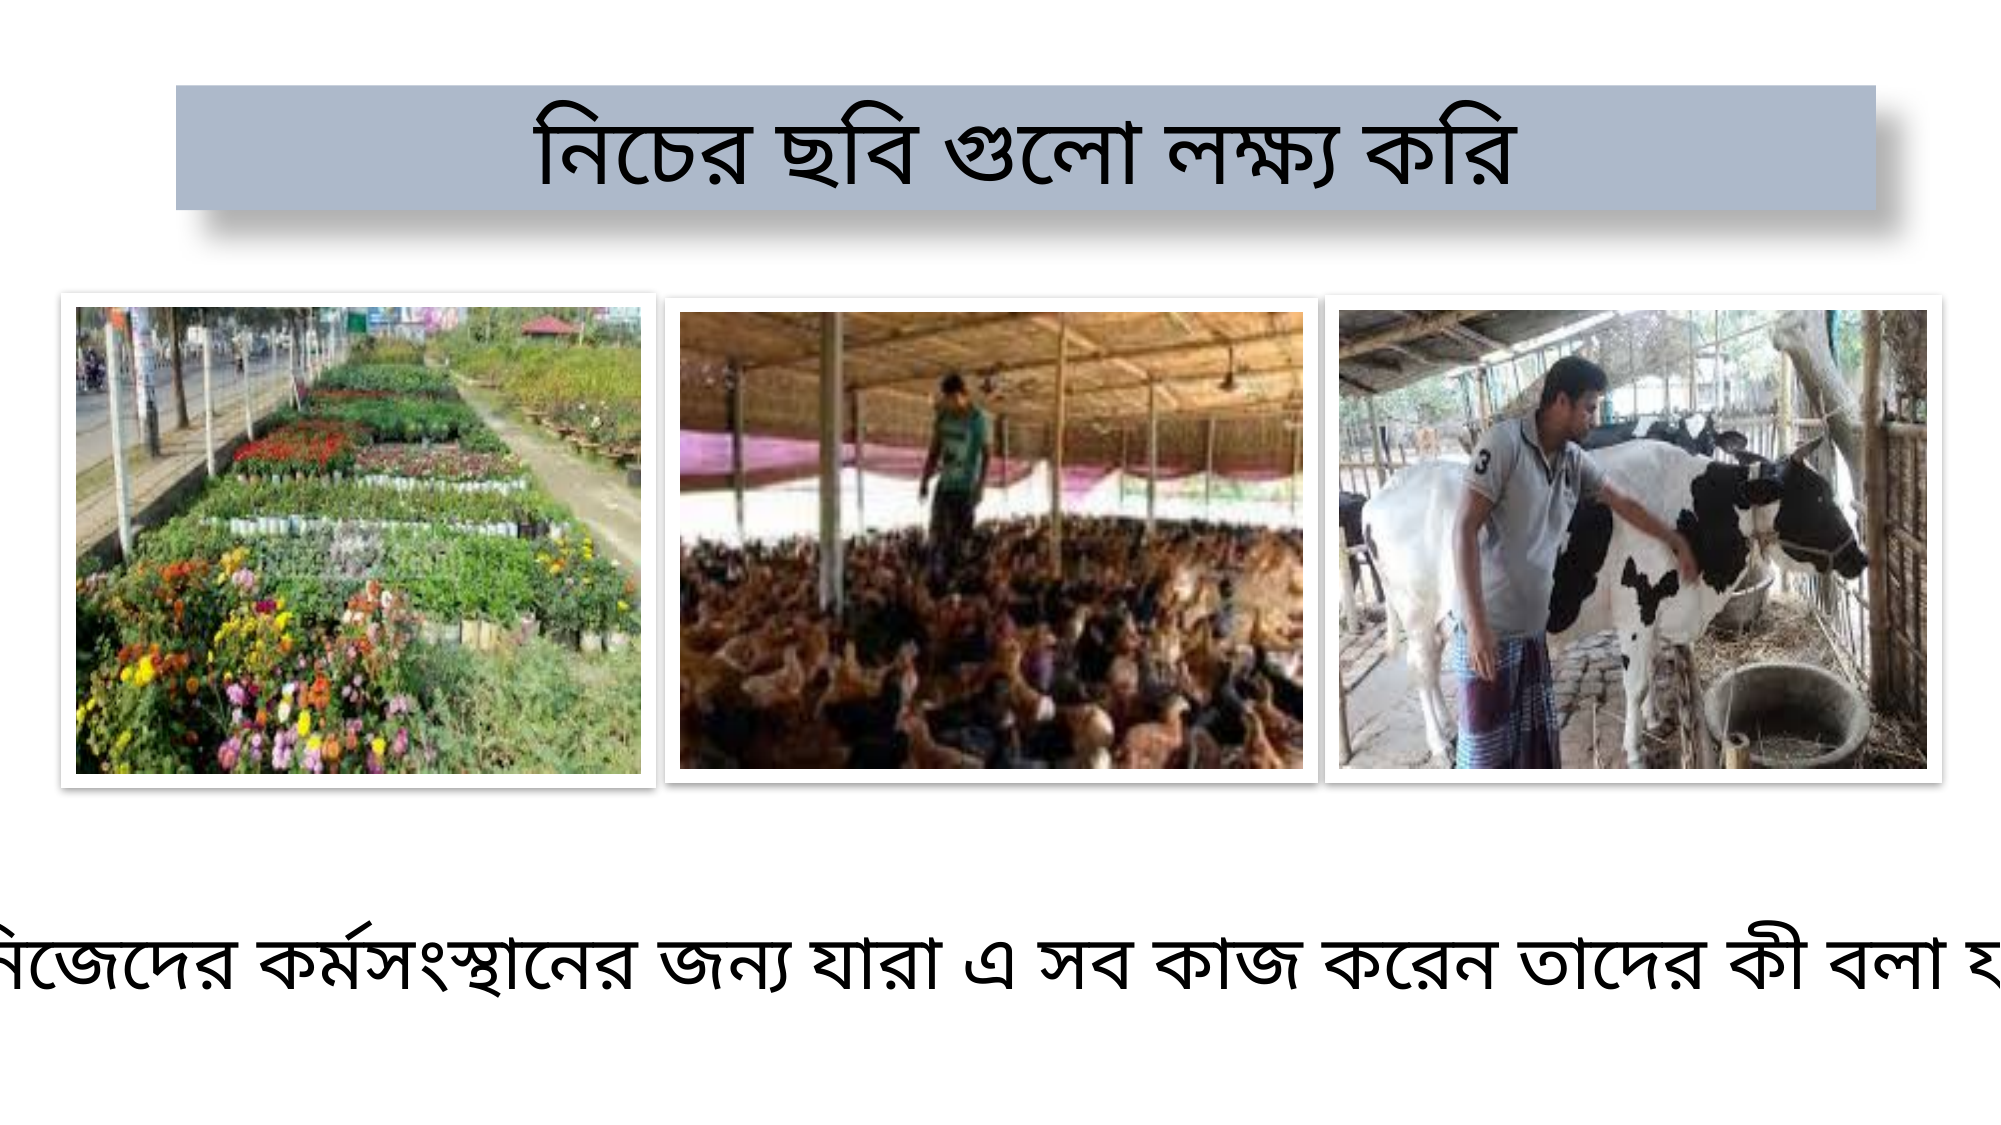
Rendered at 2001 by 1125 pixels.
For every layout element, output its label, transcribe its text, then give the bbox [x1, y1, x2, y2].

picture [1338, 309, 1928, 769]
picture [679, 312, 1304, 769]
text_box নিচের ছবি গুলো লক্ষ্য করি [176, 85, 1876, 211]
picture [75, 307, 642, 774]
text_box নিজেদের কর্মসংস্থানের জন্য যারা এ সব কাজ করেন তাদের কী বলা যায়? [0, 907, 2000, 1012]
